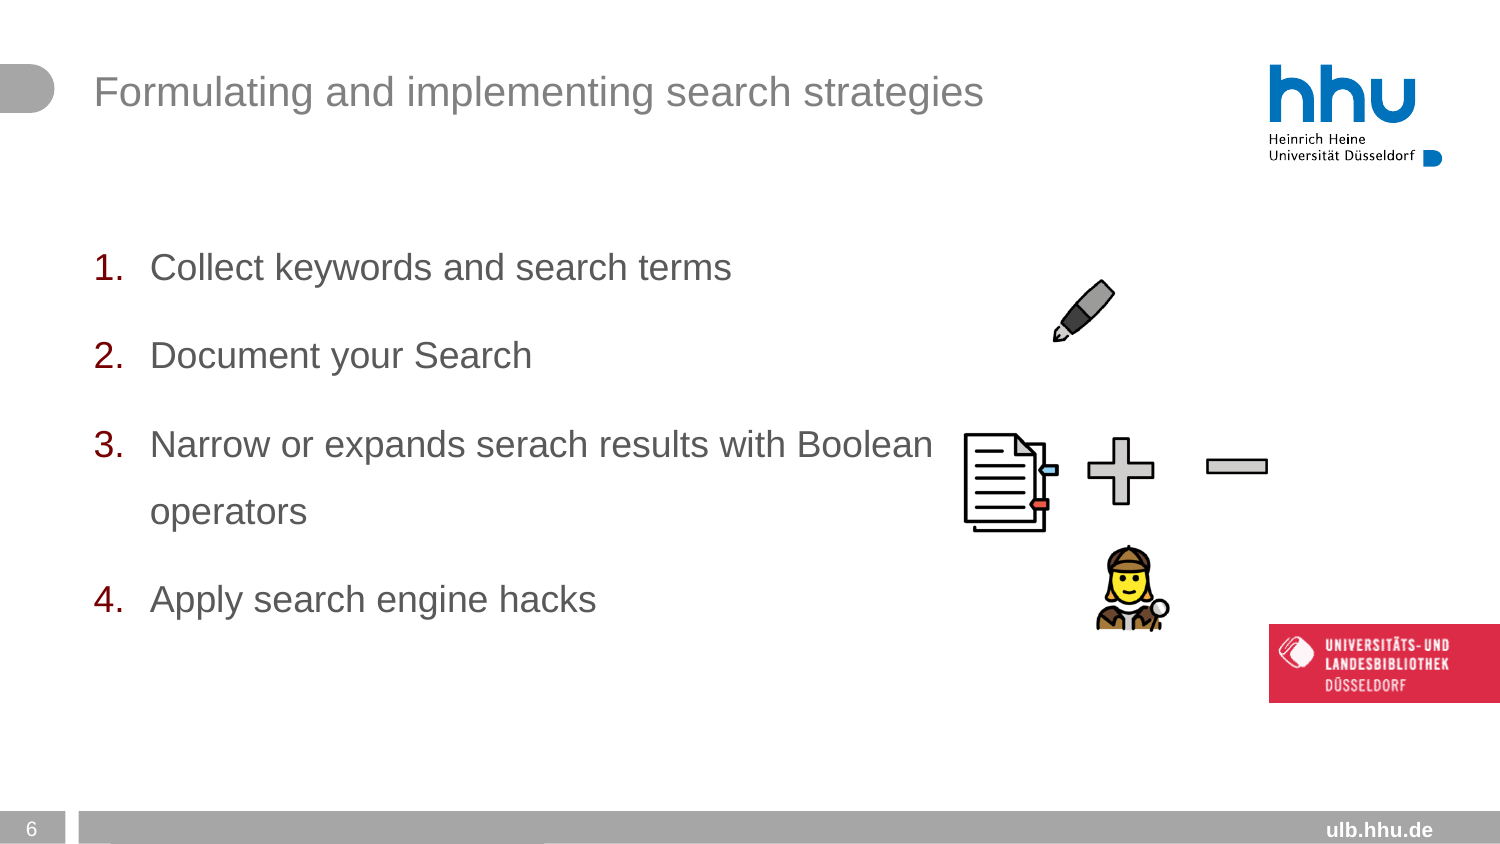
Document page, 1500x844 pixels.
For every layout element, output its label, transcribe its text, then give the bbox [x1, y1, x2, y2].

slide_number 6 [0, 812, 64, 844]
picture [1269, 624, 1500, 703]
title Formulating and implementing search strategies [78, 62, 1397, 127]
picture [949, 421, 1189, 651]
list Collect keywords and search terms Document your Search Narrow or expands serach results with Boolean operators Apply search engine hacks [78, 213, 984, 778]
picture [1039, 266, 1128, 356]
text_box [109, 811, 545, 844]
picture [1190, 421, 1282, 512]
